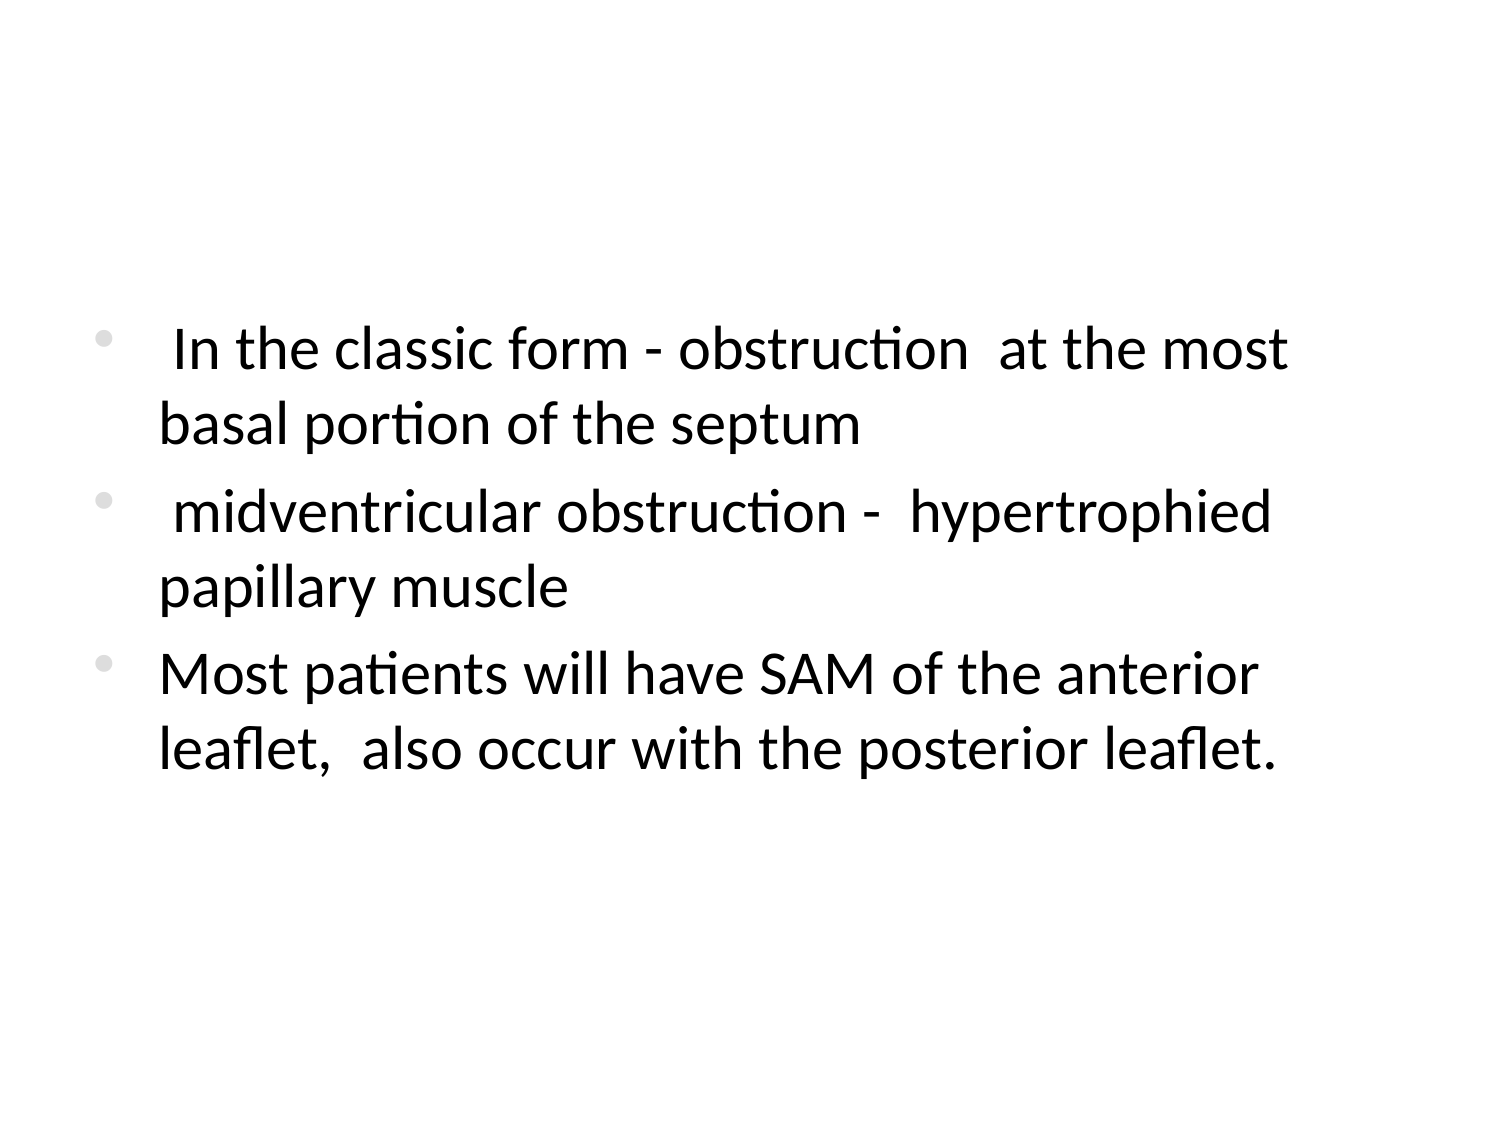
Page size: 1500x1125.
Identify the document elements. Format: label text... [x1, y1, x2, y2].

text_box In the classic form - obstruction at the most basal portion of the septum midventricular obstruction - hypertrophied papillary muscle Most patients will have SAM of the anterior leaflet, also occur with the posterior leaflet. [74, 212, 1425, 1005]
